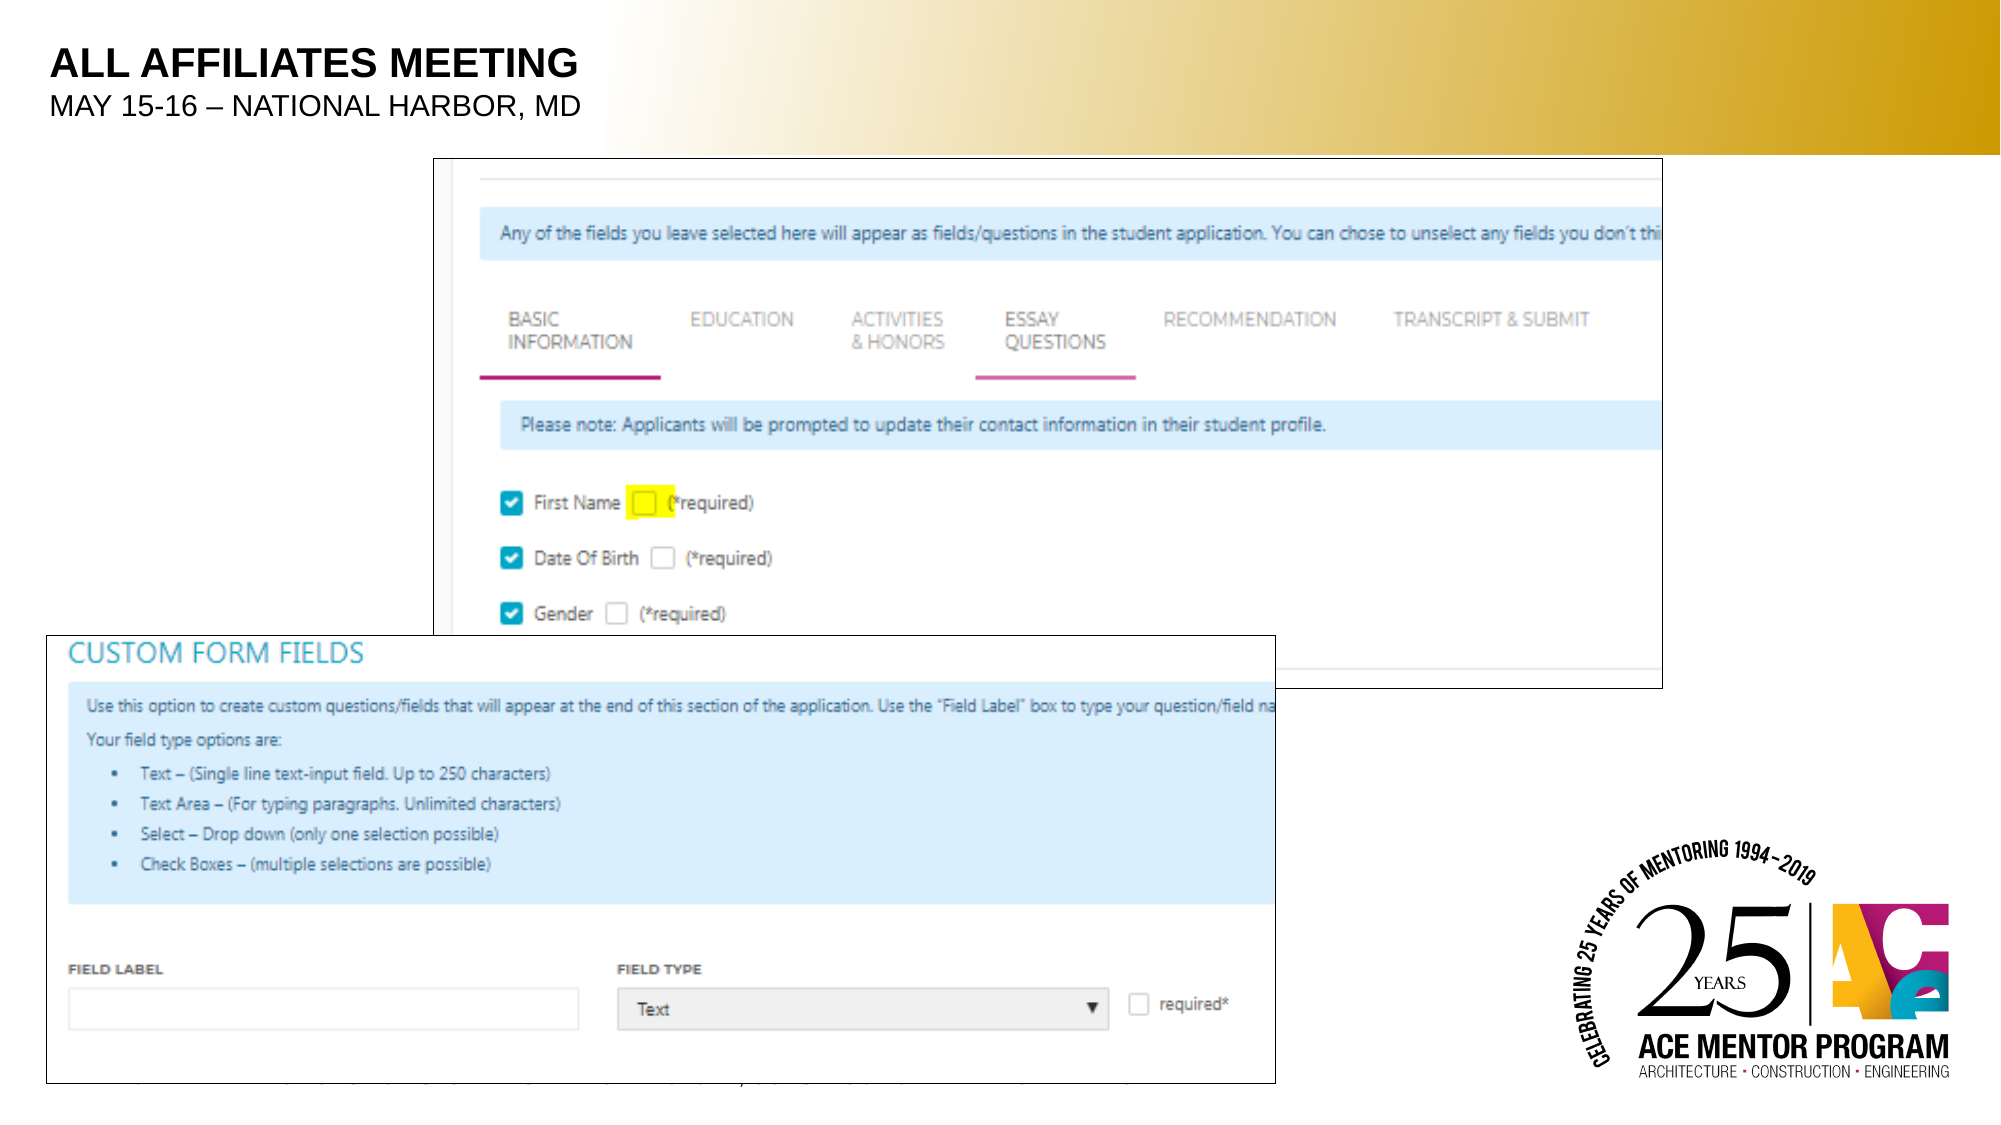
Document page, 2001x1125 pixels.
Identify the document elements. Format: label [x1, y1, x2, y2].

picture [1559, 824, 1966, 1096]
picture [46, 158, 1663, 1084]
